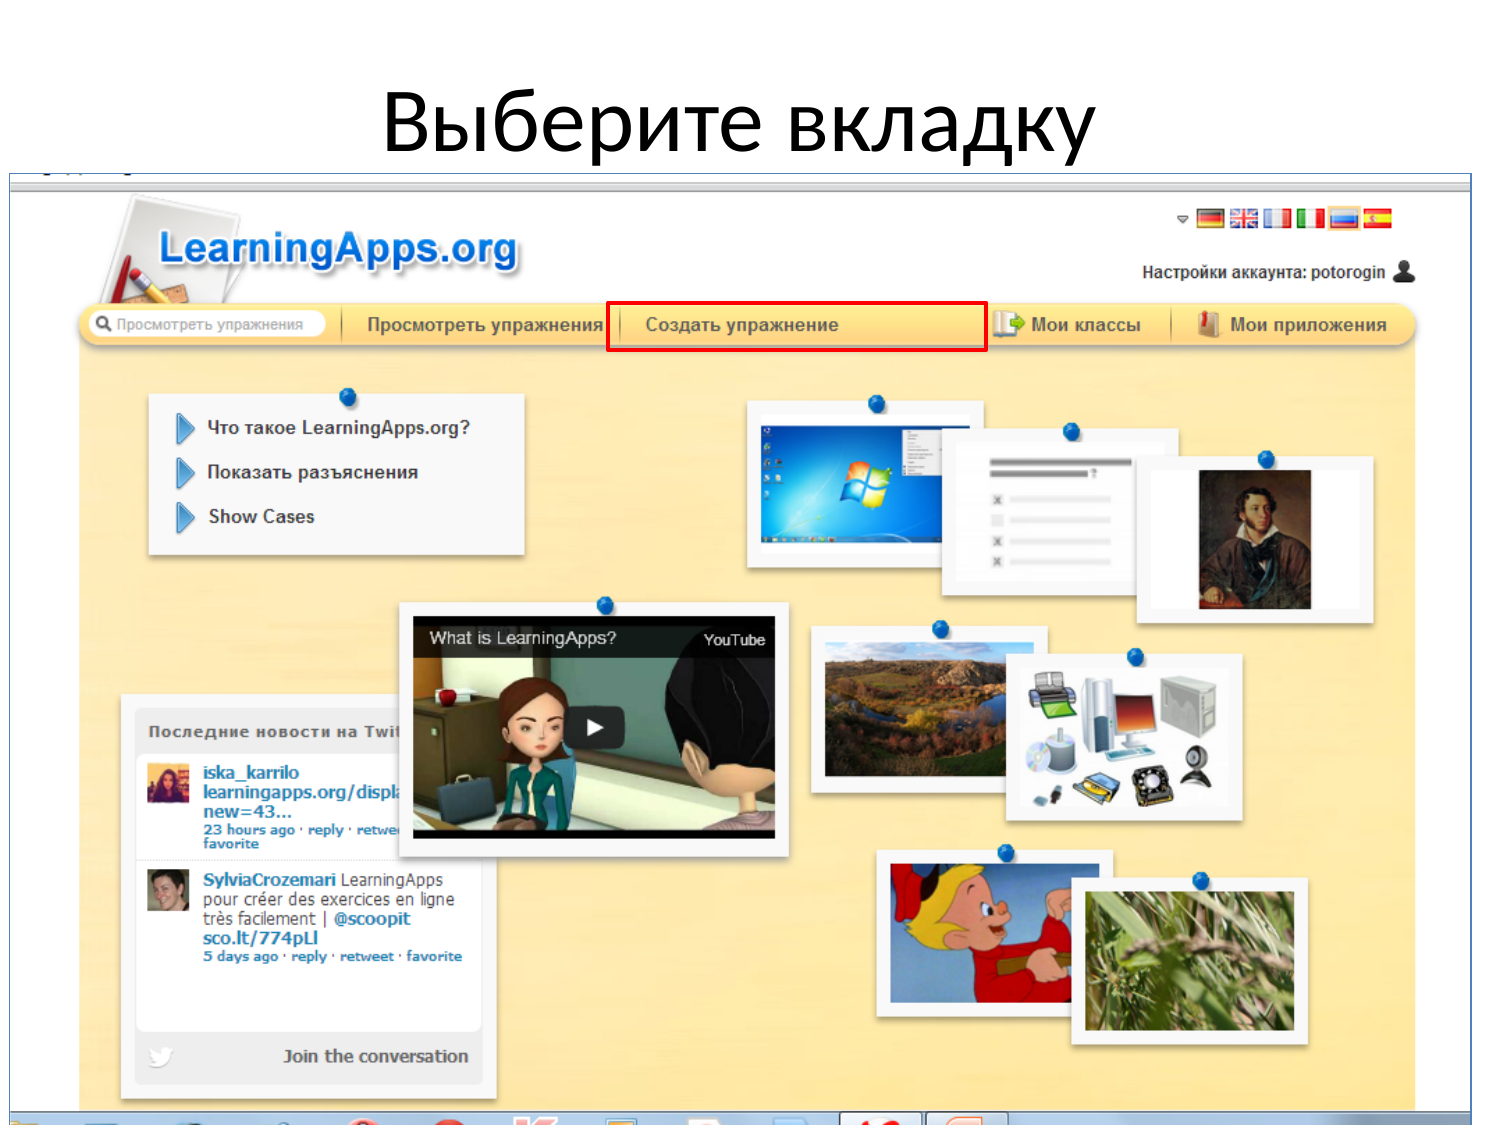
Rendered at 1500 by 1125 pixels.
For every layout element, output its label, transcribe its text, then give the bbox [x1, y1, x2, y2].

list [10, 174, 1471, 1125]
title Выберите вкладку [75, 45, 1425, 172]
